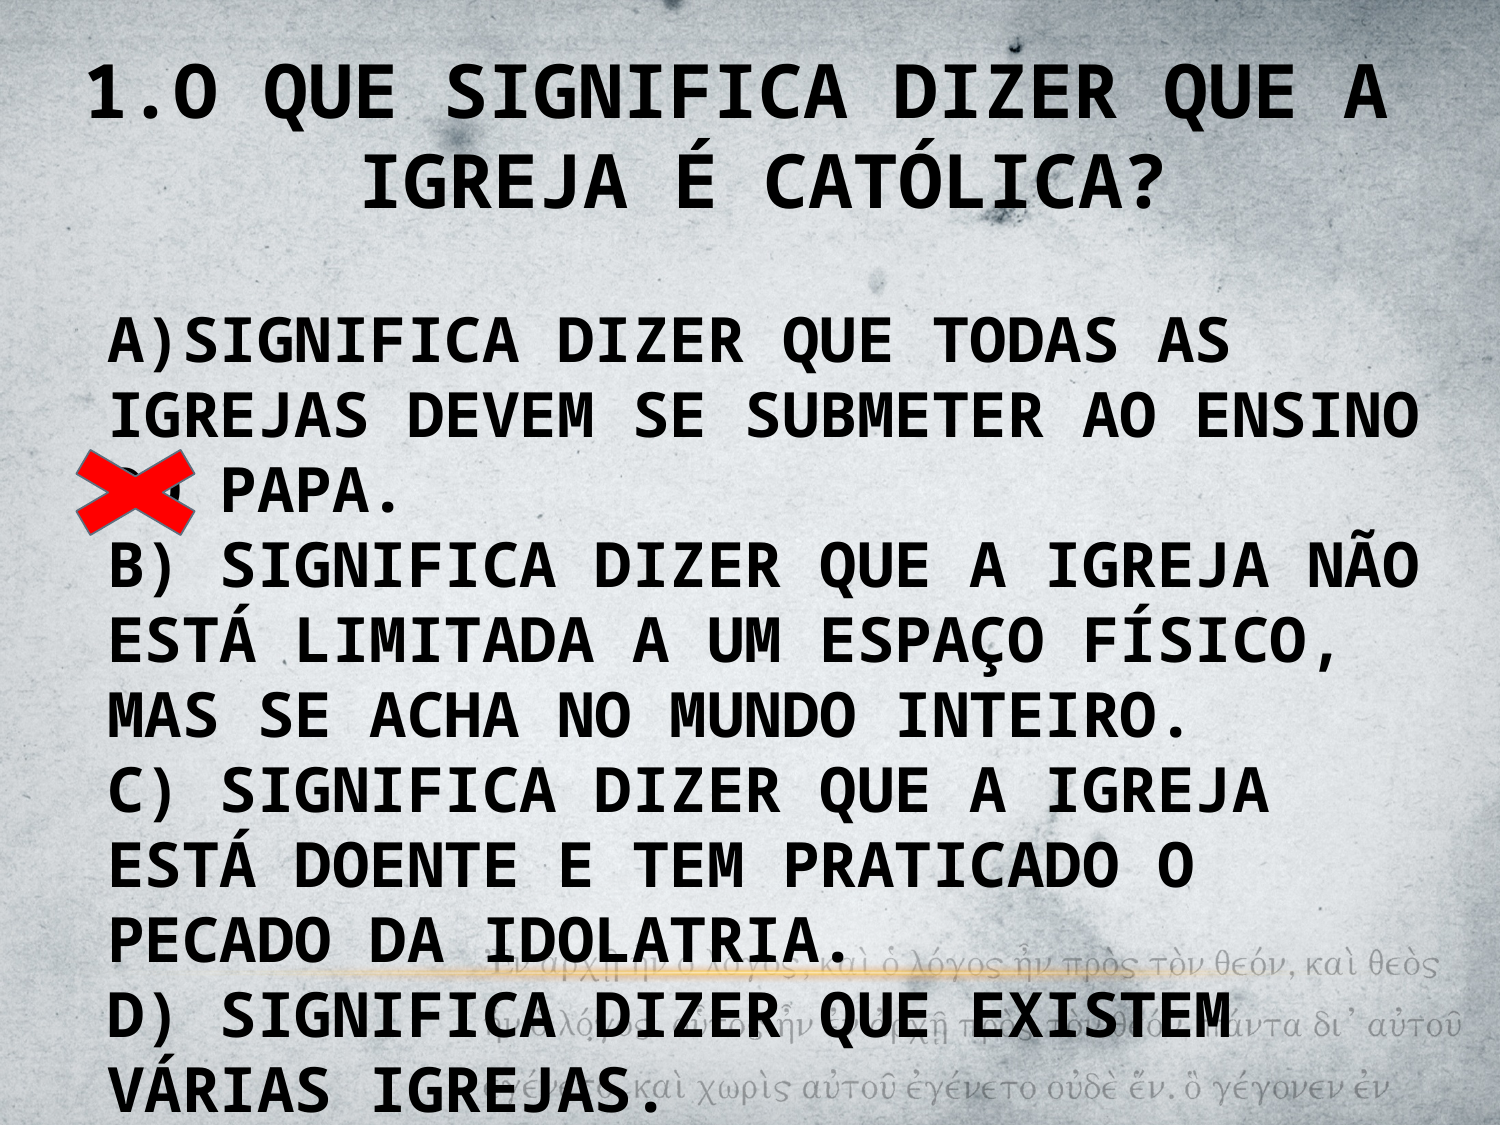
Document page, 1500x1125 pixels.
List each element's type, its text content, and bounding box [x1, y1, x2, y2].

text_box [75, 449, 196, 536]
text_box O QUE SIGNIFICA DIZER QUE A IGREJA É CATÓLICA? [36, 36, 1436, 232]
text_box A)SIGNIFICA DIZER QUE TODAS AS IGREJAS DEVEM SE SUBMETER AO ENSINO DO PAPA. B) SIGNIFICA DIZER QUE A IGREJA NÃO ESTÁ LIMITADA A UM ESPAÇO FÍSICO, MAS SE ACHA NO MUNDO INTEIRO. C) SIGNIFICA DIZER QUE A IGREJA ESTÁ DOENTE E TEM PRATICADO O PECADO DA IDOLATRIA. D) SIGNIFICA DIZER QUE EXISTEM VÁRIAS IGREJAS. [17, 292, 1436, 1125]
picture [0, 0, 1500, 1125]
